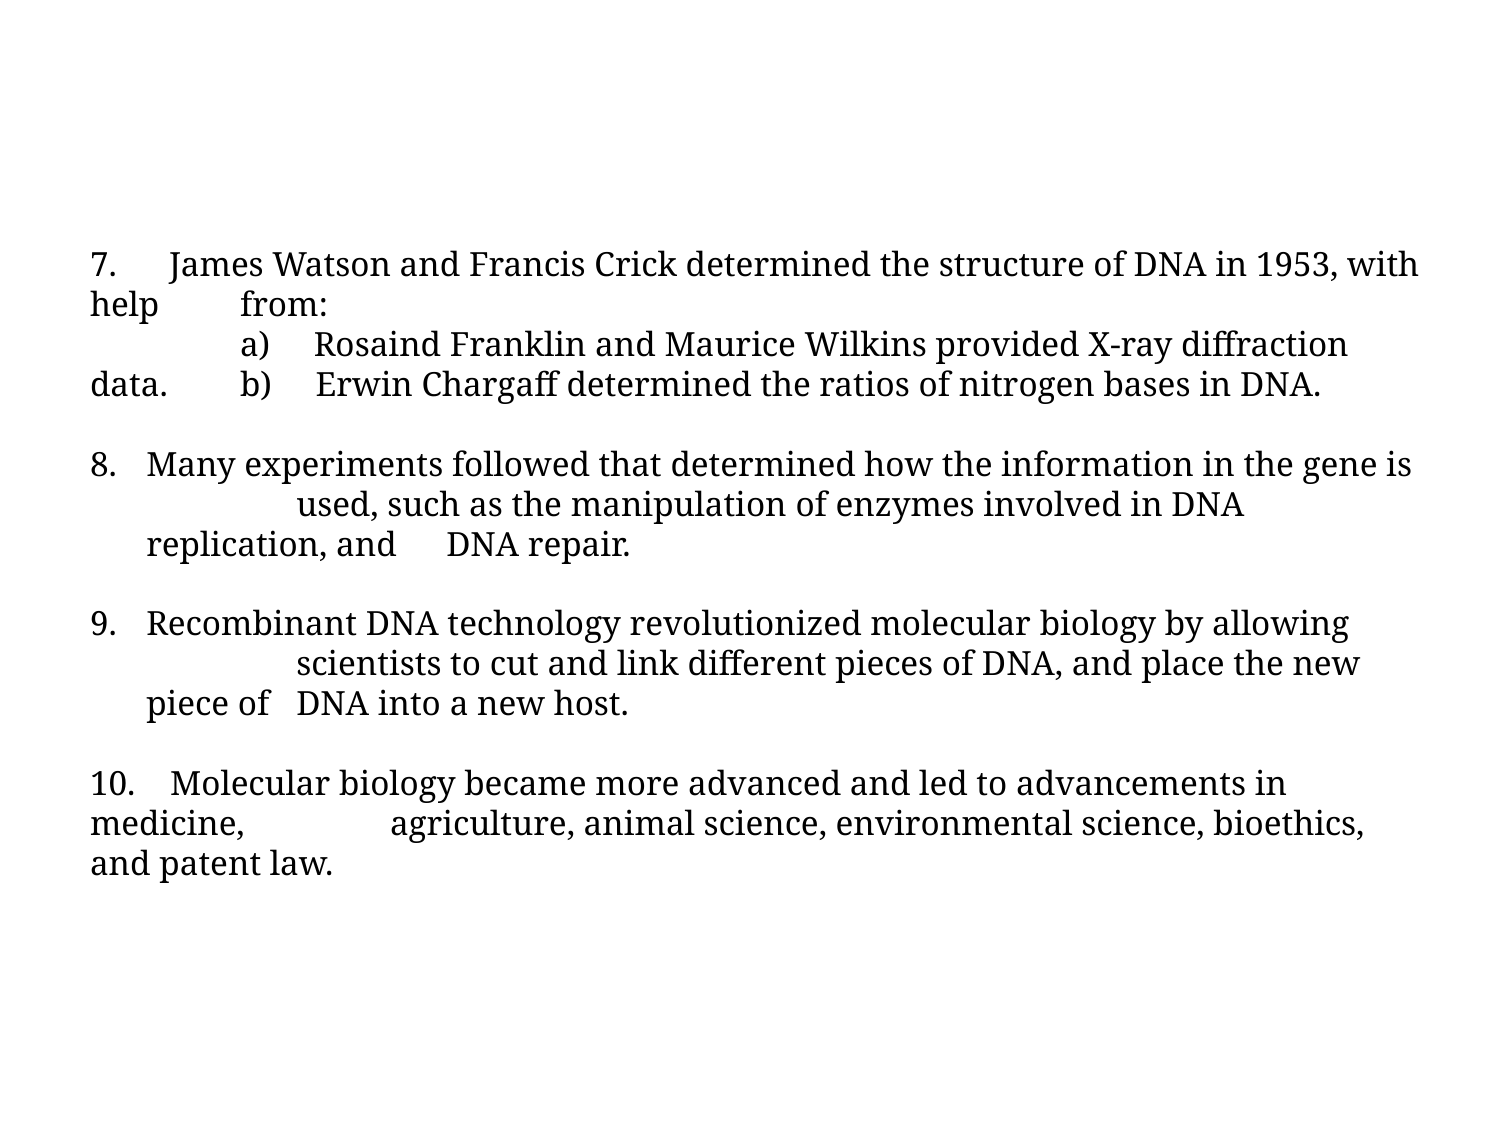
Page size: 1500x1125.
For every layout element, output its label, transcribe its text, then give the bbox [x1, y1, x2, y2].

text_box 7. James Watson and Francis Crick determined the structure of DNA in 1953, with help from: a) Rosaind Franklin and Maurice Wilkins provided X-ray diffraction data. b) Erwin Chargaff determined the ratios of nitrogen bases in DNA. Many experiments followed that determined how the information in the gene is used, such as the manipulation of enzymes involved in DNA replication, and DNA repair. Recombinant DNA technology revolutionized molecular biology by allowing scientists to cut and link different pieces of DNA, and place the new piece of DNA into a new host. 10. Molecular biology became more advanced and led to advancements in medicine, agriculture, animal science, environmental science, bioethics, and patent law. [74, 235, 1438, 890]
